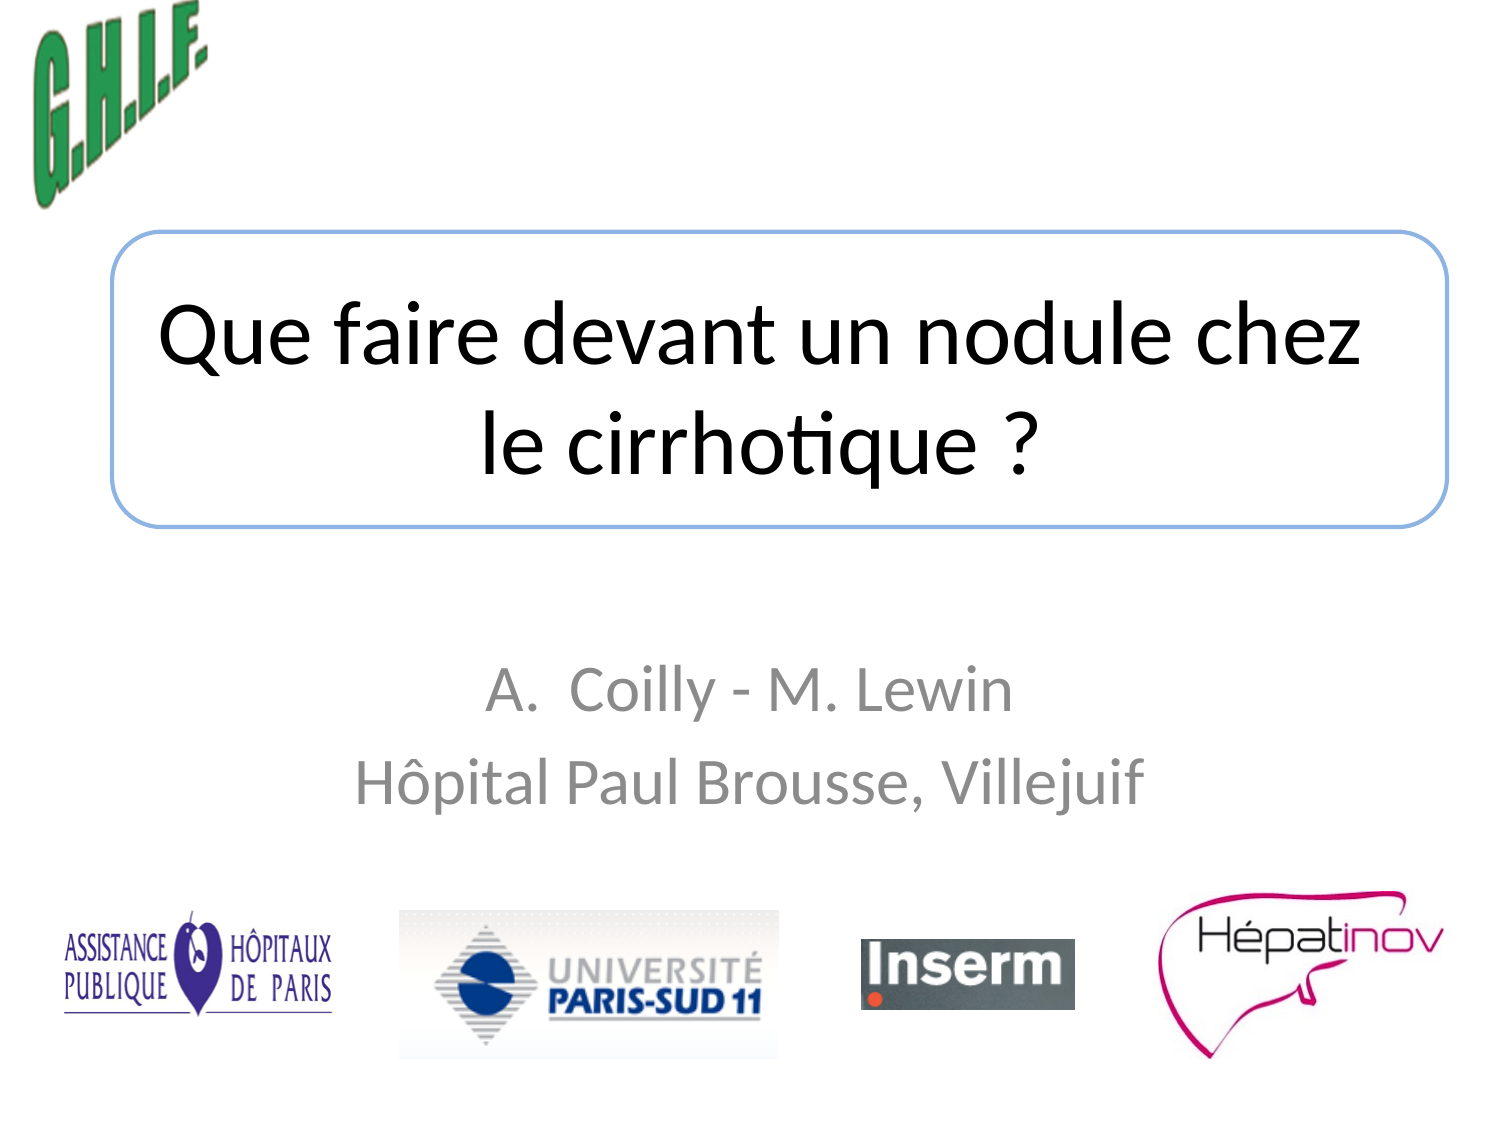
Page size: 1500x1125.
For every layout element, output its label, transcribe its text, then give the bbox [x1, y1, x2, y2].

picture [399, 909, 779, 1059]
picture [0, 0, 235, 210]
text_box [109, 229, 1450, 530]
picture [1158, 891, 1444, 1059]
picture [63, 909, 332, 1018]
picture [861, 939, 1075, 1010]
subtitle Coilly - M. Lewin Hôpital Paul Brousse, Villejuif [225, 637, 1275, 925]
